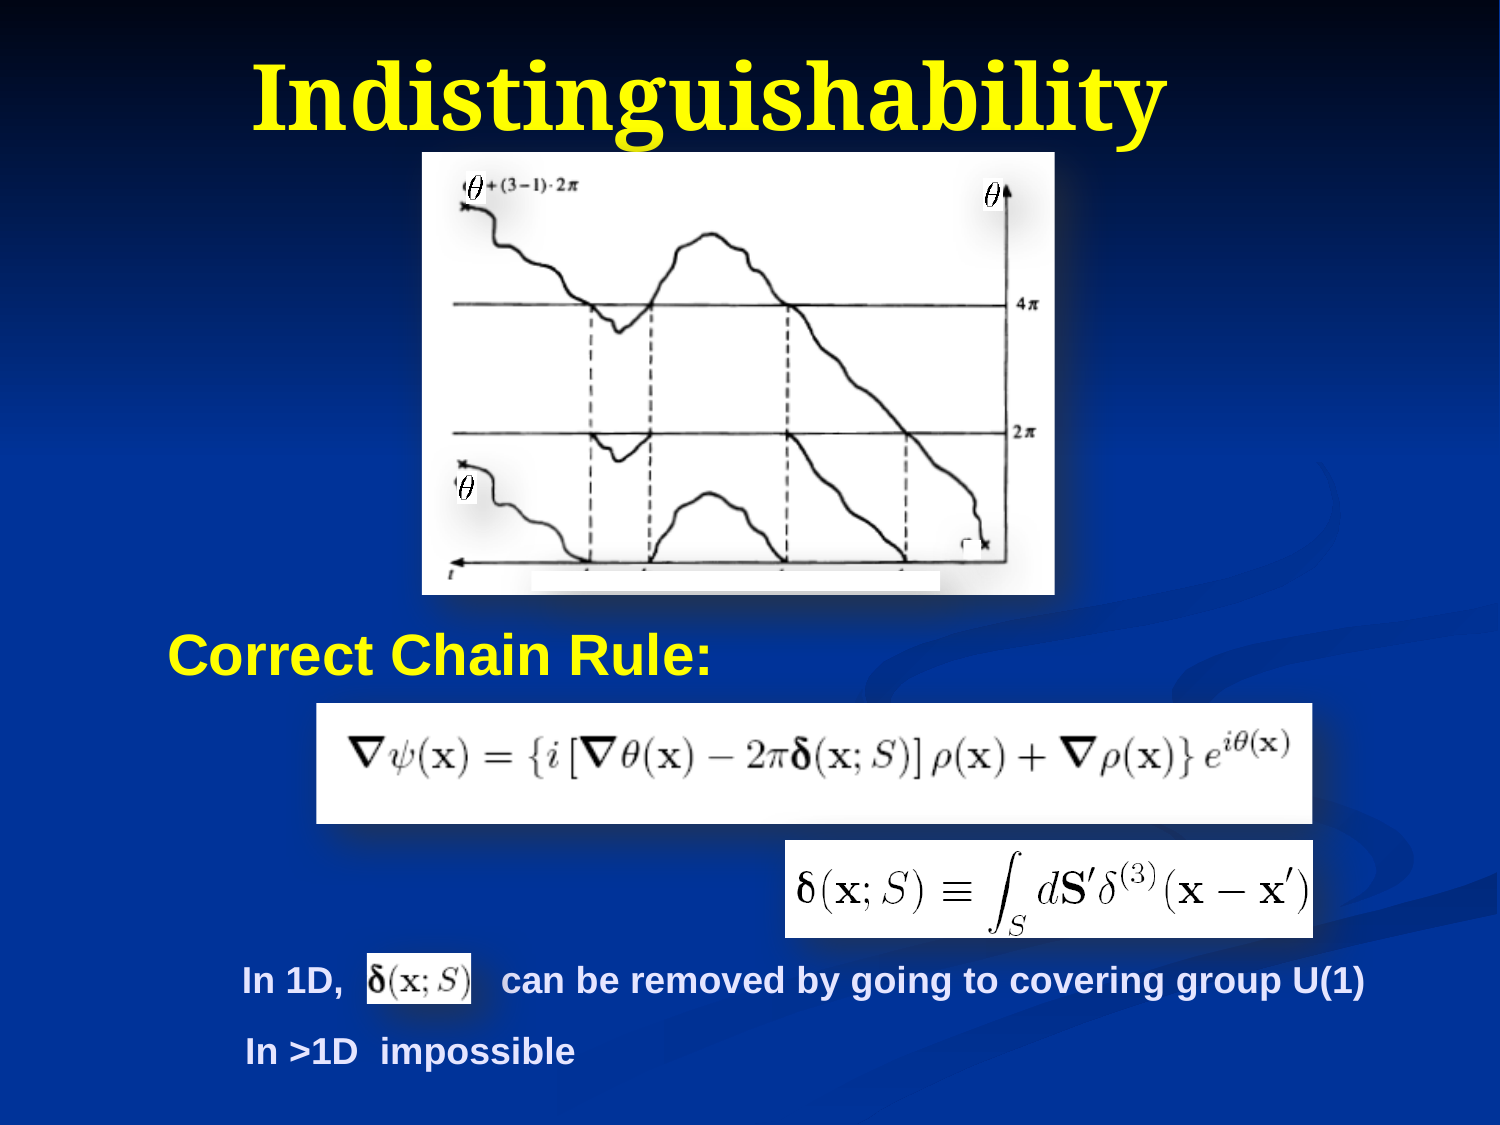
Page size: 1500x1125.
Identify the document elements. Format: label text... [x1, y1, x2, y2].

picture [366, 953, 471, 1004]
text_box In 1D, can be removed by going to covering group U(1) [227, 949, 372, 1009]
picture [316, 703, 1313, 824]
text_box In 1D, can be removed by going to covering group U(1) [500, 949, 1383, 1009]
picture [785, 840, 1313, 938]
text_box Correct Chain Rule: [152, 609, 915, 695]
title Indistinguishability [34, 0, 1386, 188]
text_box In >1D impossible [230, 1019, 591, 1080]
picture [421, 152, 1055, 595]
